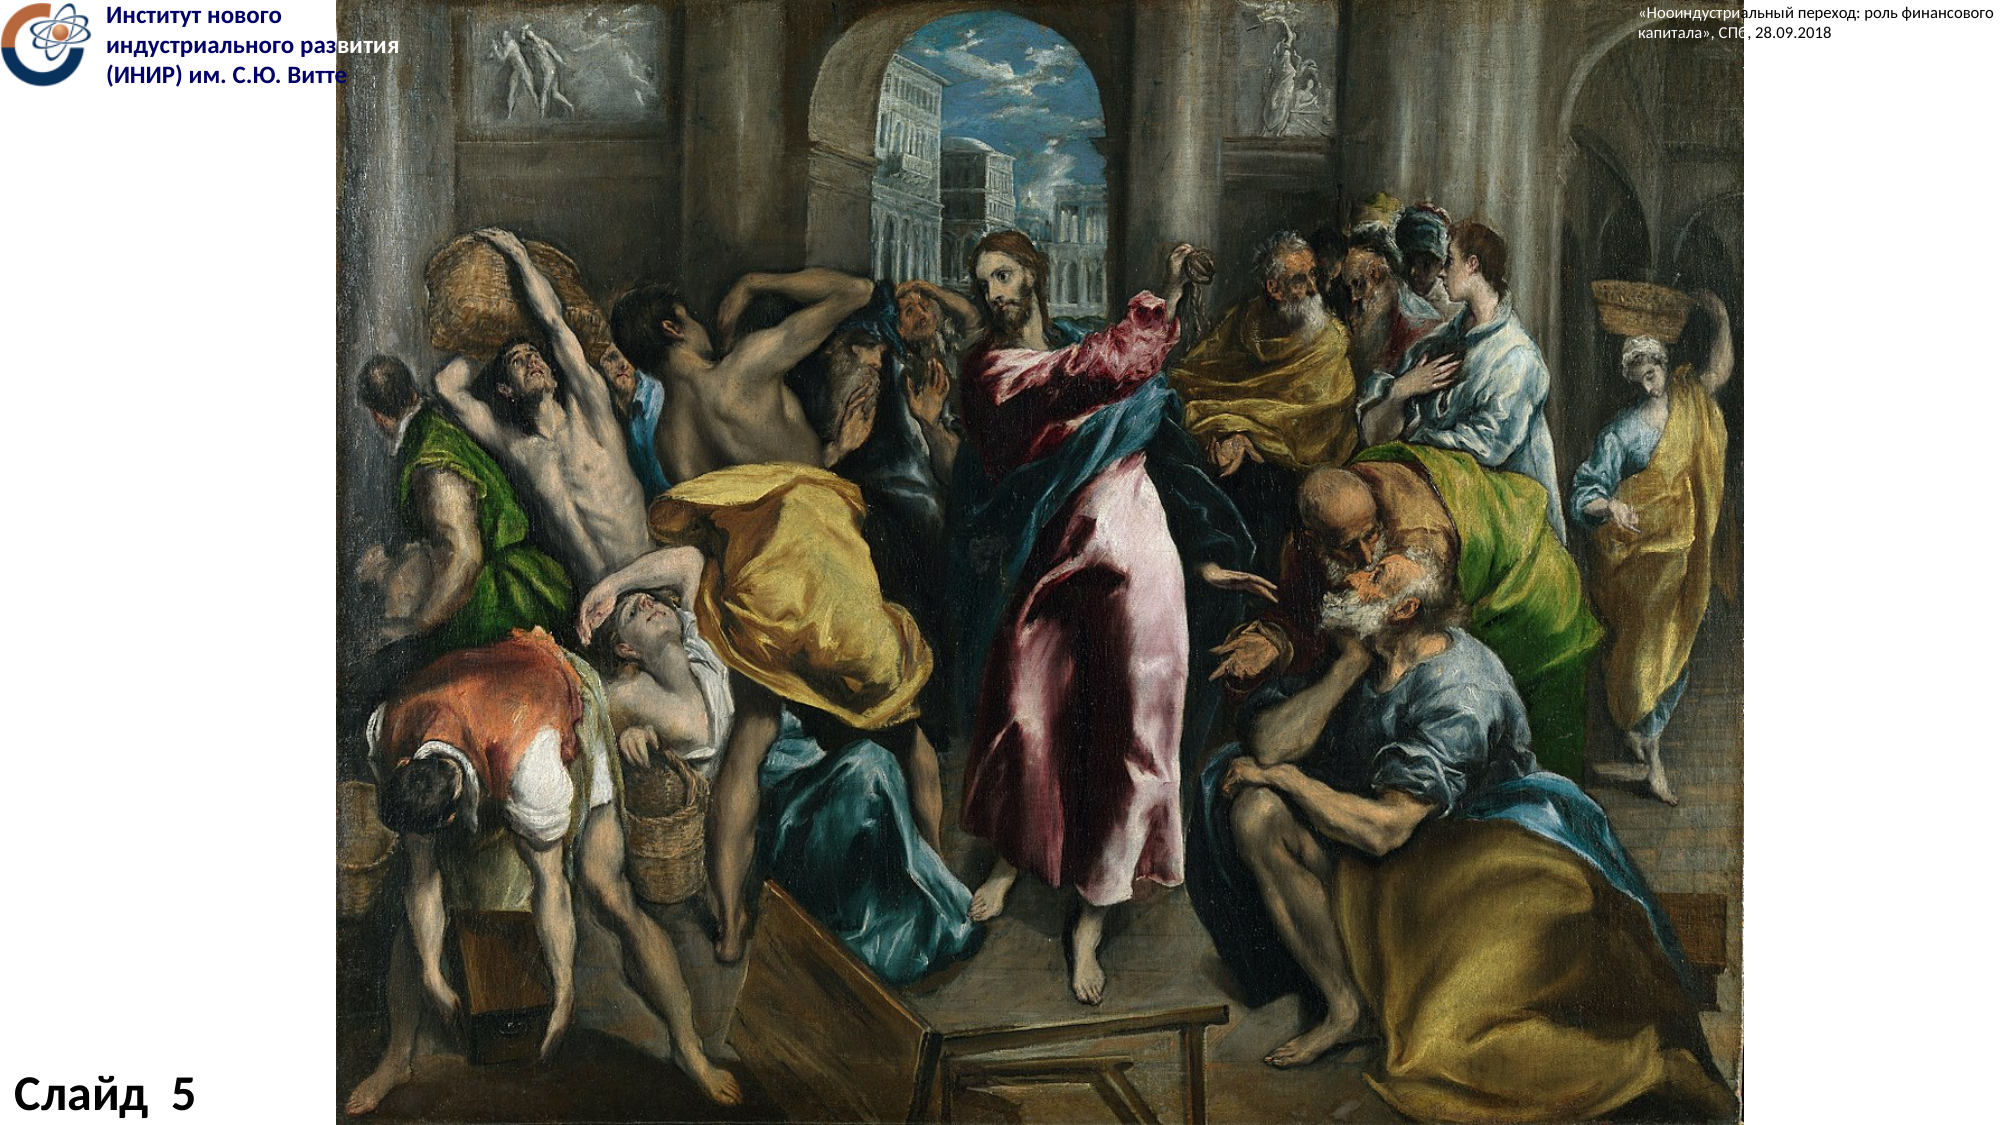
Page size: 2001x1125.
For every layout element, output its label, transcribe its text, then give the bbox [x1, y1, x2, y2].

picture [0, 3, 92, 87]
text_box Институт нового индустриального развития (ИНИР) им. С.Ю. Витте [91, 0, 336, 96]
text_box Слайд 5 [0, 1053, 311, 1125]
text_box «Нооиндустриальный переход: роль финансового капитала», СПб, 28.09.2018 [1744, 0, 2000, 49]
picture [336, 0, 1744, 1125]
